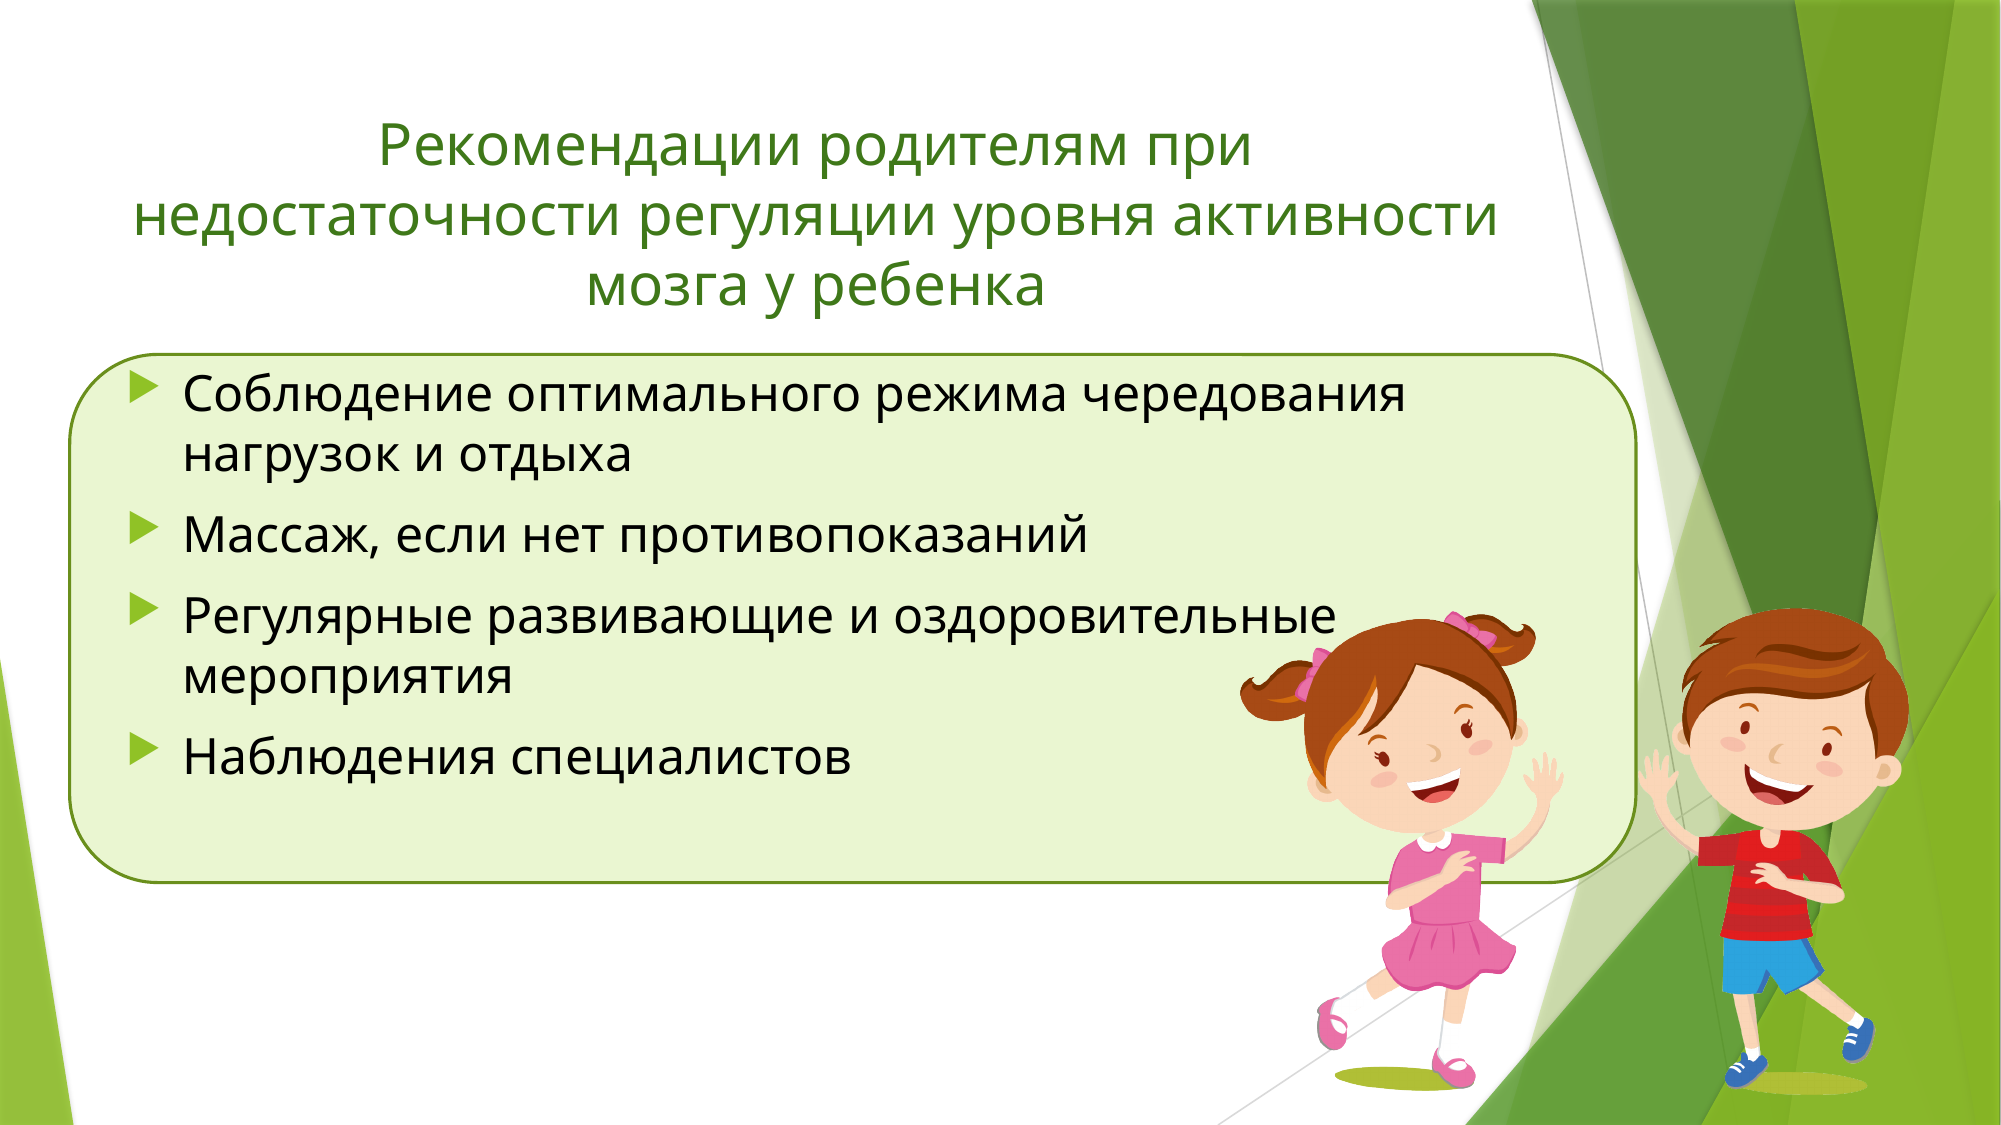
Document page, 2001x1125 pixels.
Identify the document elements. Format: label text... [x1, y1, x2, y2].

text_box [143, 352, 1638, 607]
list Соблюдение оптимального режима чередования нагрузок и отдыха Массаж, если нет противопоказаний Регулярные развивающие и оздоровительные мероприятия Наблюдения специалистов [111, 354, 1522, 992]
title Рекомендации родителям при недостаточности регуляции уровня активности мозга у ребенка [111, 99, 1522, 317]
text_box [68, 366, 111, 871]
picture [1240, 608, 1910, 1096]
